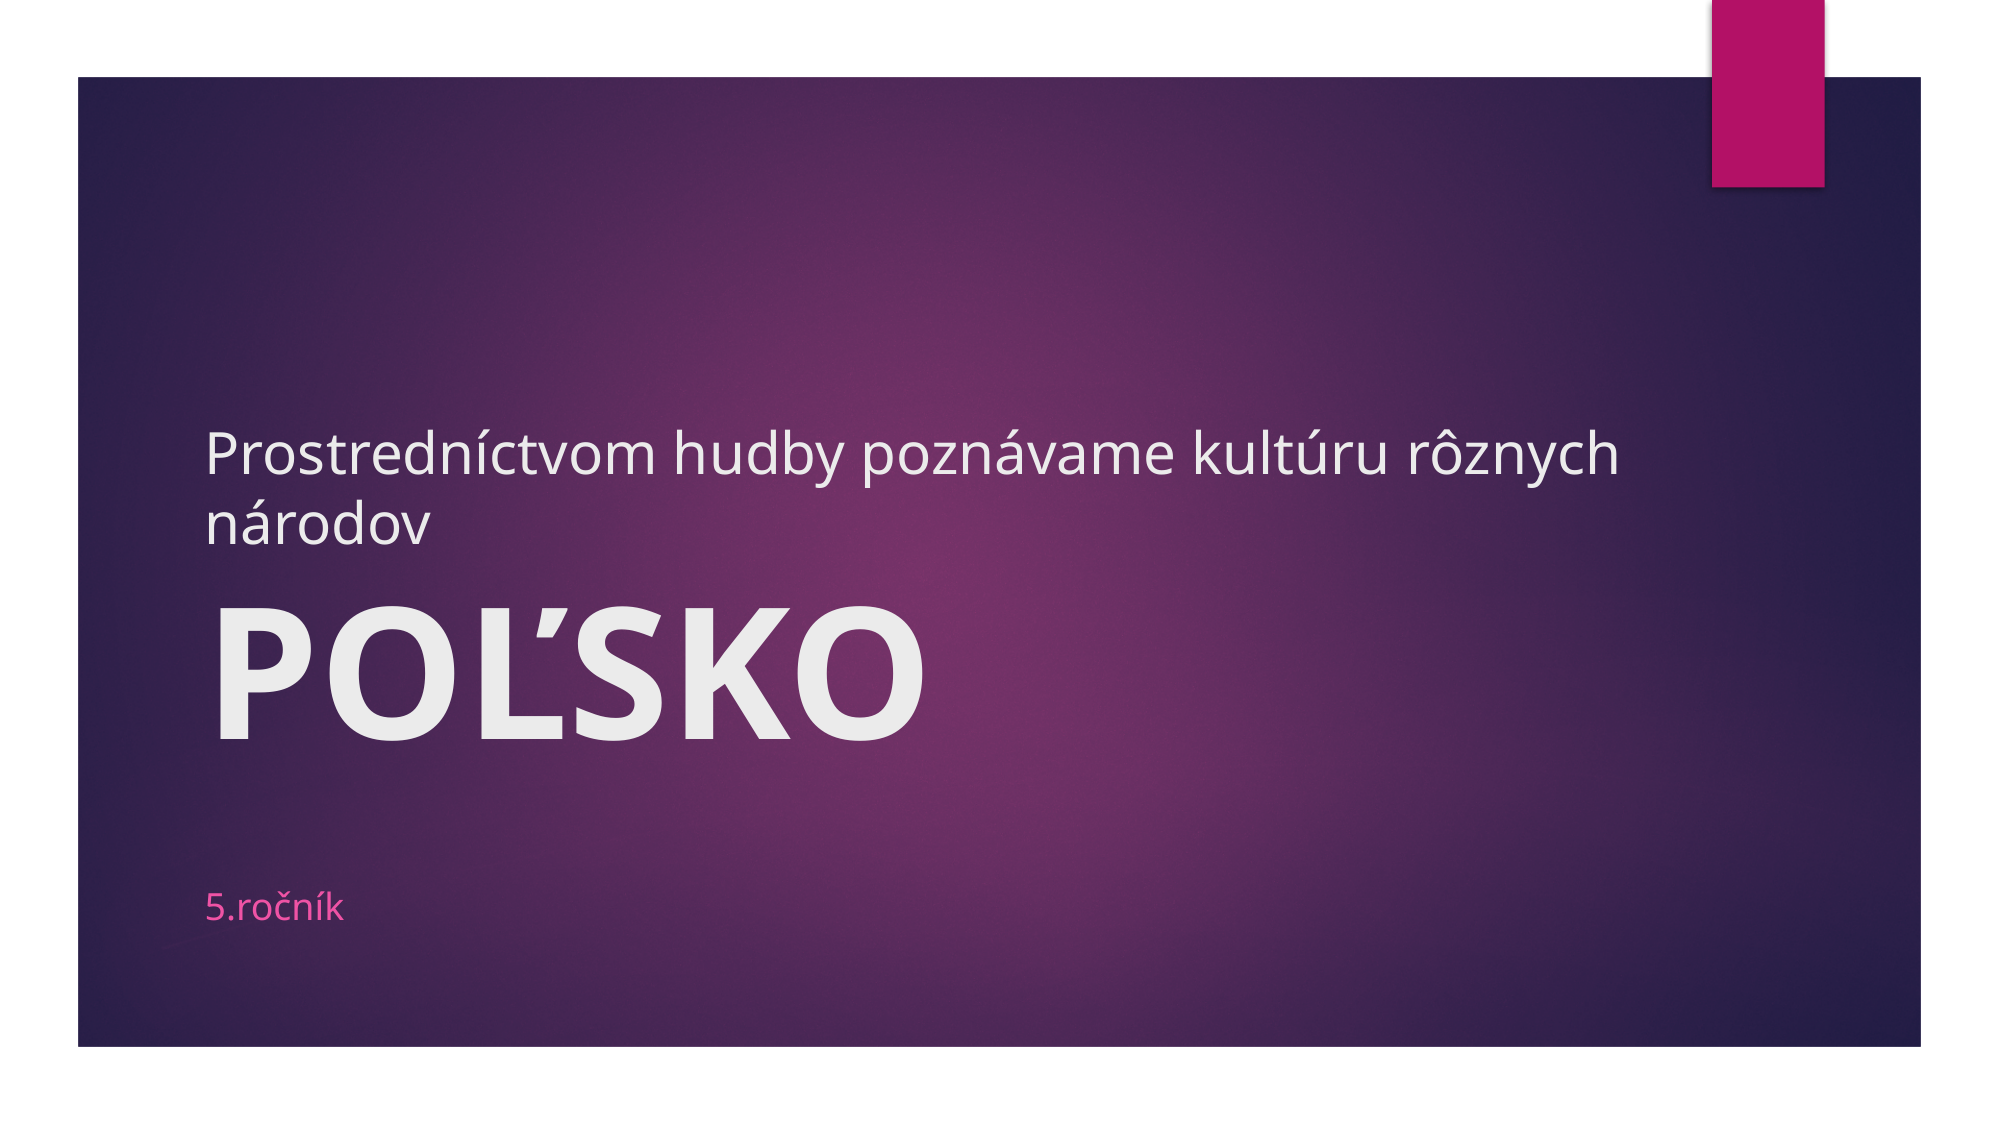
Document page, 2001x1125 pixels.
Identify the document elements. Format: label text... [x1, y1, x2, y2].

subtitle 5.ročník [189, 875, 1638, 964]
title Prostredníctvom hudby poznávame kultúru rôznych národov POĽSKO [189, 344, 1638, 784]
